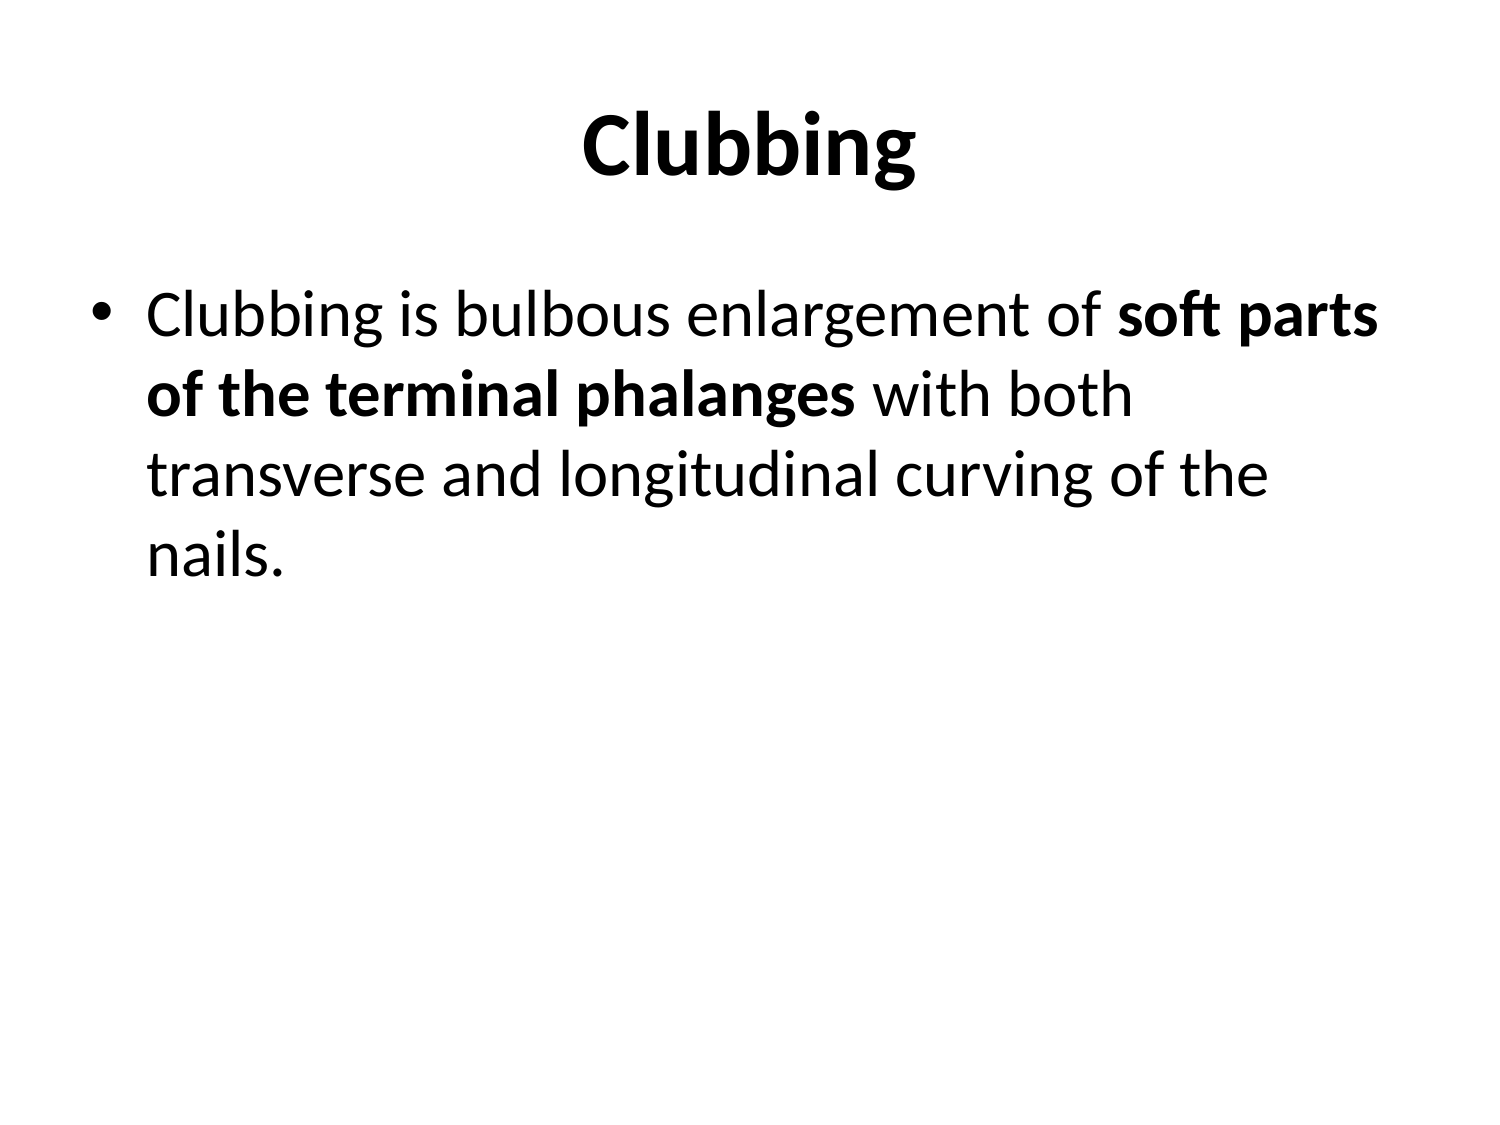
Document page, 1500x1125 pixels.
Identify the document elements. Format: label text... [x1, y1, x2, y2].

title Clubbing [75, 45, 1425, 233]
list Clubbing is bulbous enlargement of soft parts of the terminal phalanges with both transverse and longitudinal curving of the nails. [75, 262, 1425, 1005]
